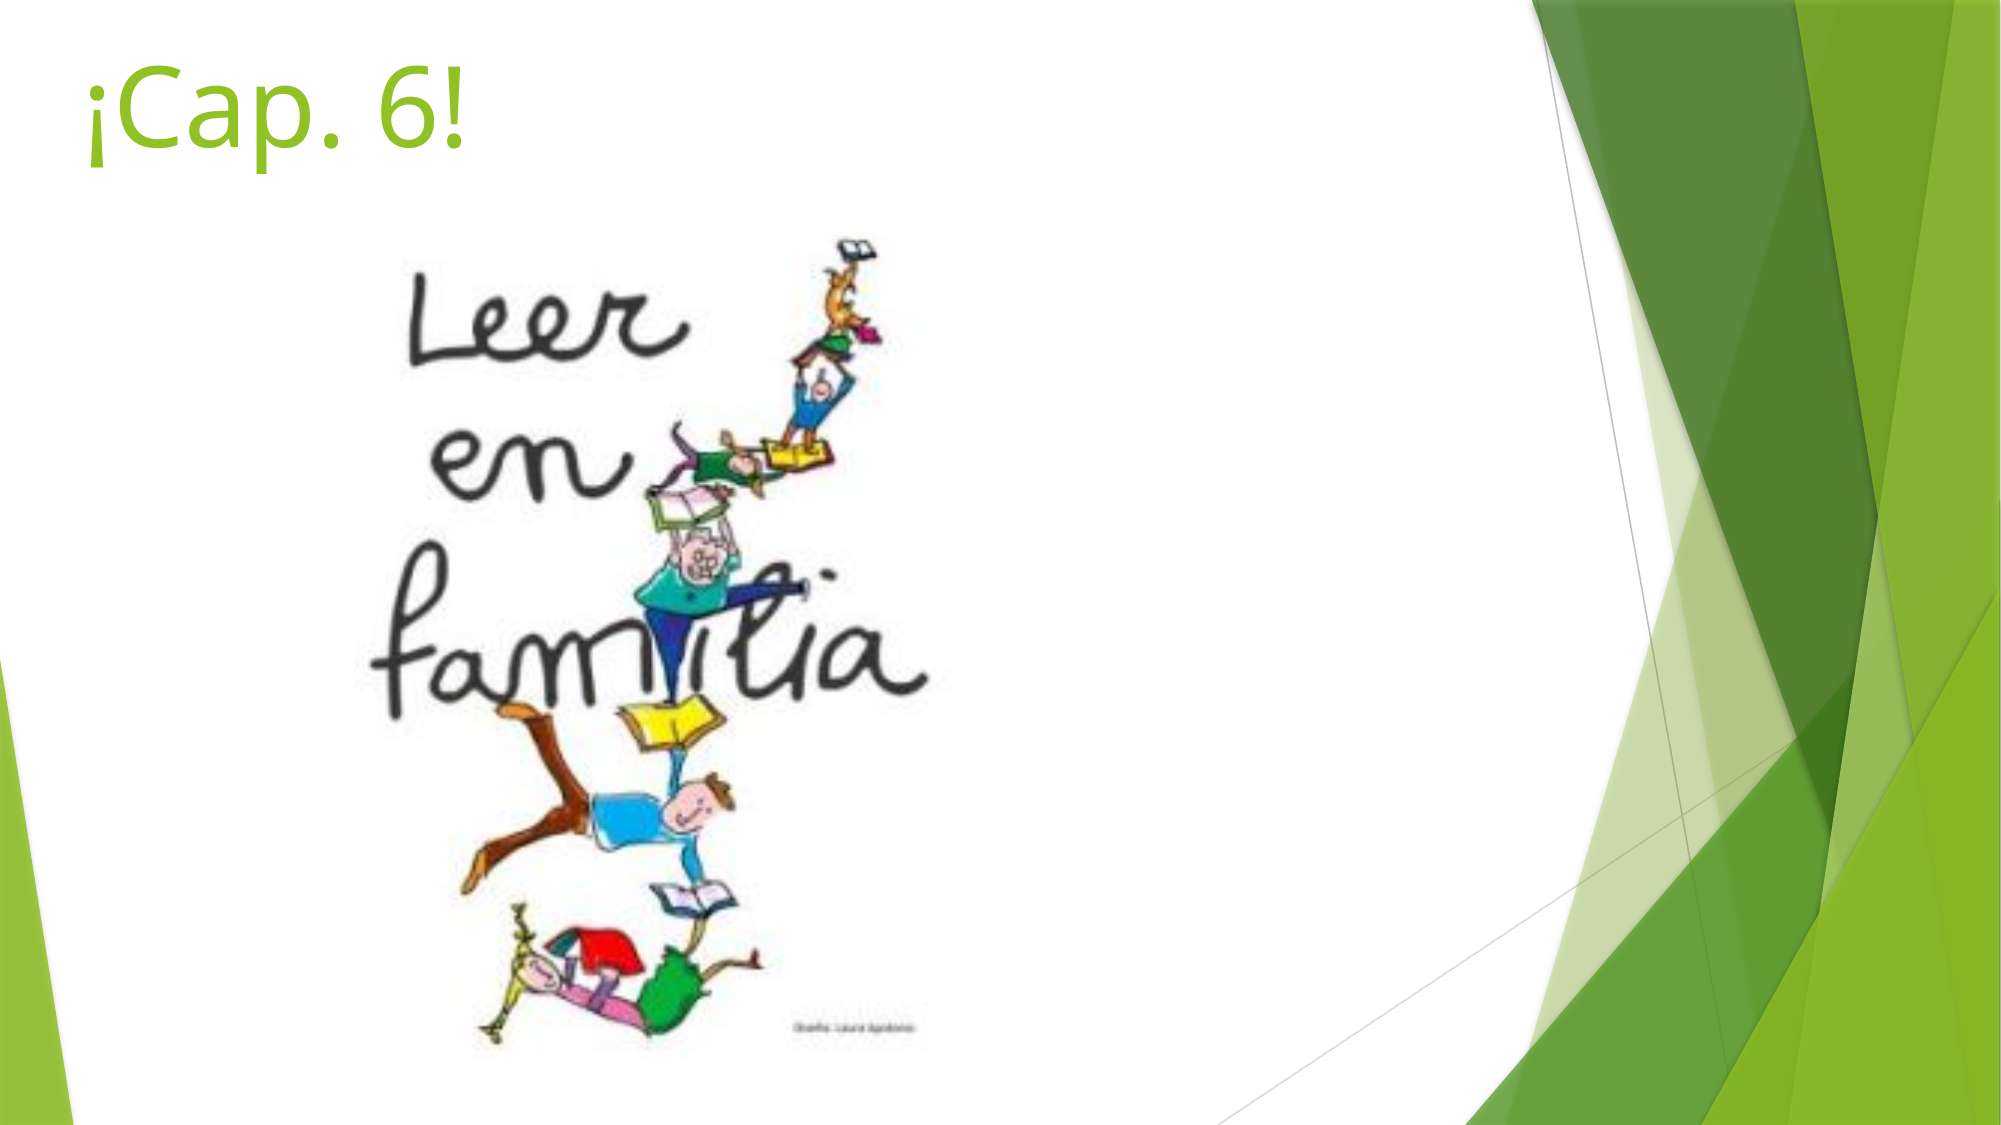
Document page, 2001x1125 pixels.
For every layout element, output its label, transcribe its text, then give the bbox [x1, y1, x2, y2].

picture [353, 214, 952, 1061]
title ¡Cap. 6! [67, 27, 1299, 215]
